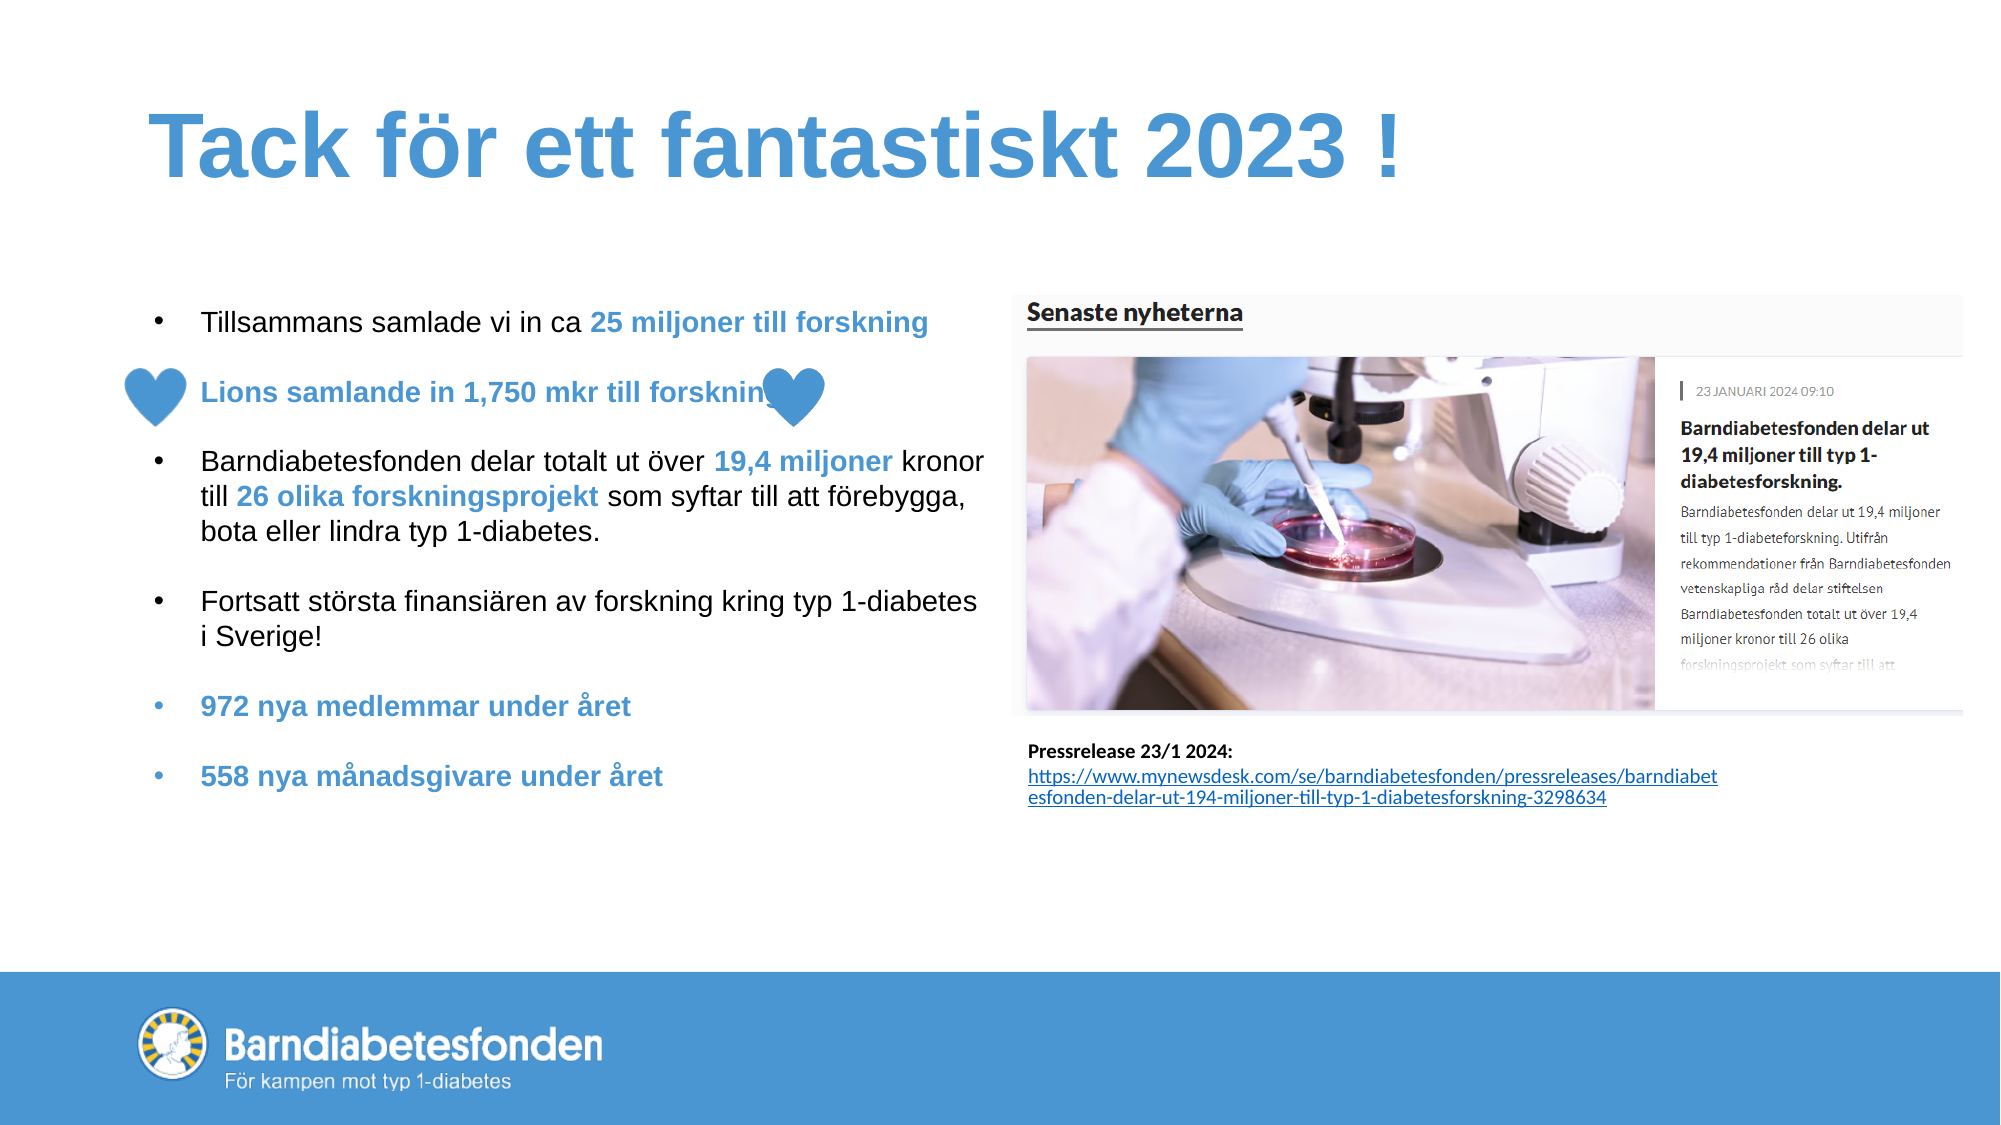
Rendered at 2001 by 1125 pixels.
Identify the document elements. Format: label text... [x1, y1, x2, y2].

text_box [0, 971, 2000, 1125]
text_box Tack för ett fantastiskt 2023 ! [133, 78, 1668, 204]
picture [112, 354, 199, 441]
text_box Pressrelease 23/1 2024: https://www.mynewsdesk.com/se/barndiabetesfonden/pressreleases/barndiabetesfonden-delar-ut-194-miljoner-till-typ-1-diabetesforskning-3298634 [1013, 730, 1740, 821]
picture [137, 1006, 602, 1091]
picture [750, 354, 837, 441]
picture [1011, 295, 1964, 717]
text_box Tillsammans samlade vi in ca 25 miljoner till forskning Lions samlande in 1,750 mkr till forskning Barndiabetesfonden delar totalt ut över 19,4 miljoner kronor till 26 olika forskningsprojekt som syftar till att förebygga, bota eller lindra typ 1-diabetes. Fortsatt största finansiären av forskning kring typ 1-diabetes i Sverige! 972 nya medlemmar under året 558 nya månadsgivare under året [63, 295, 1000, 870]
text_box [167, 285, 1746, 876]
